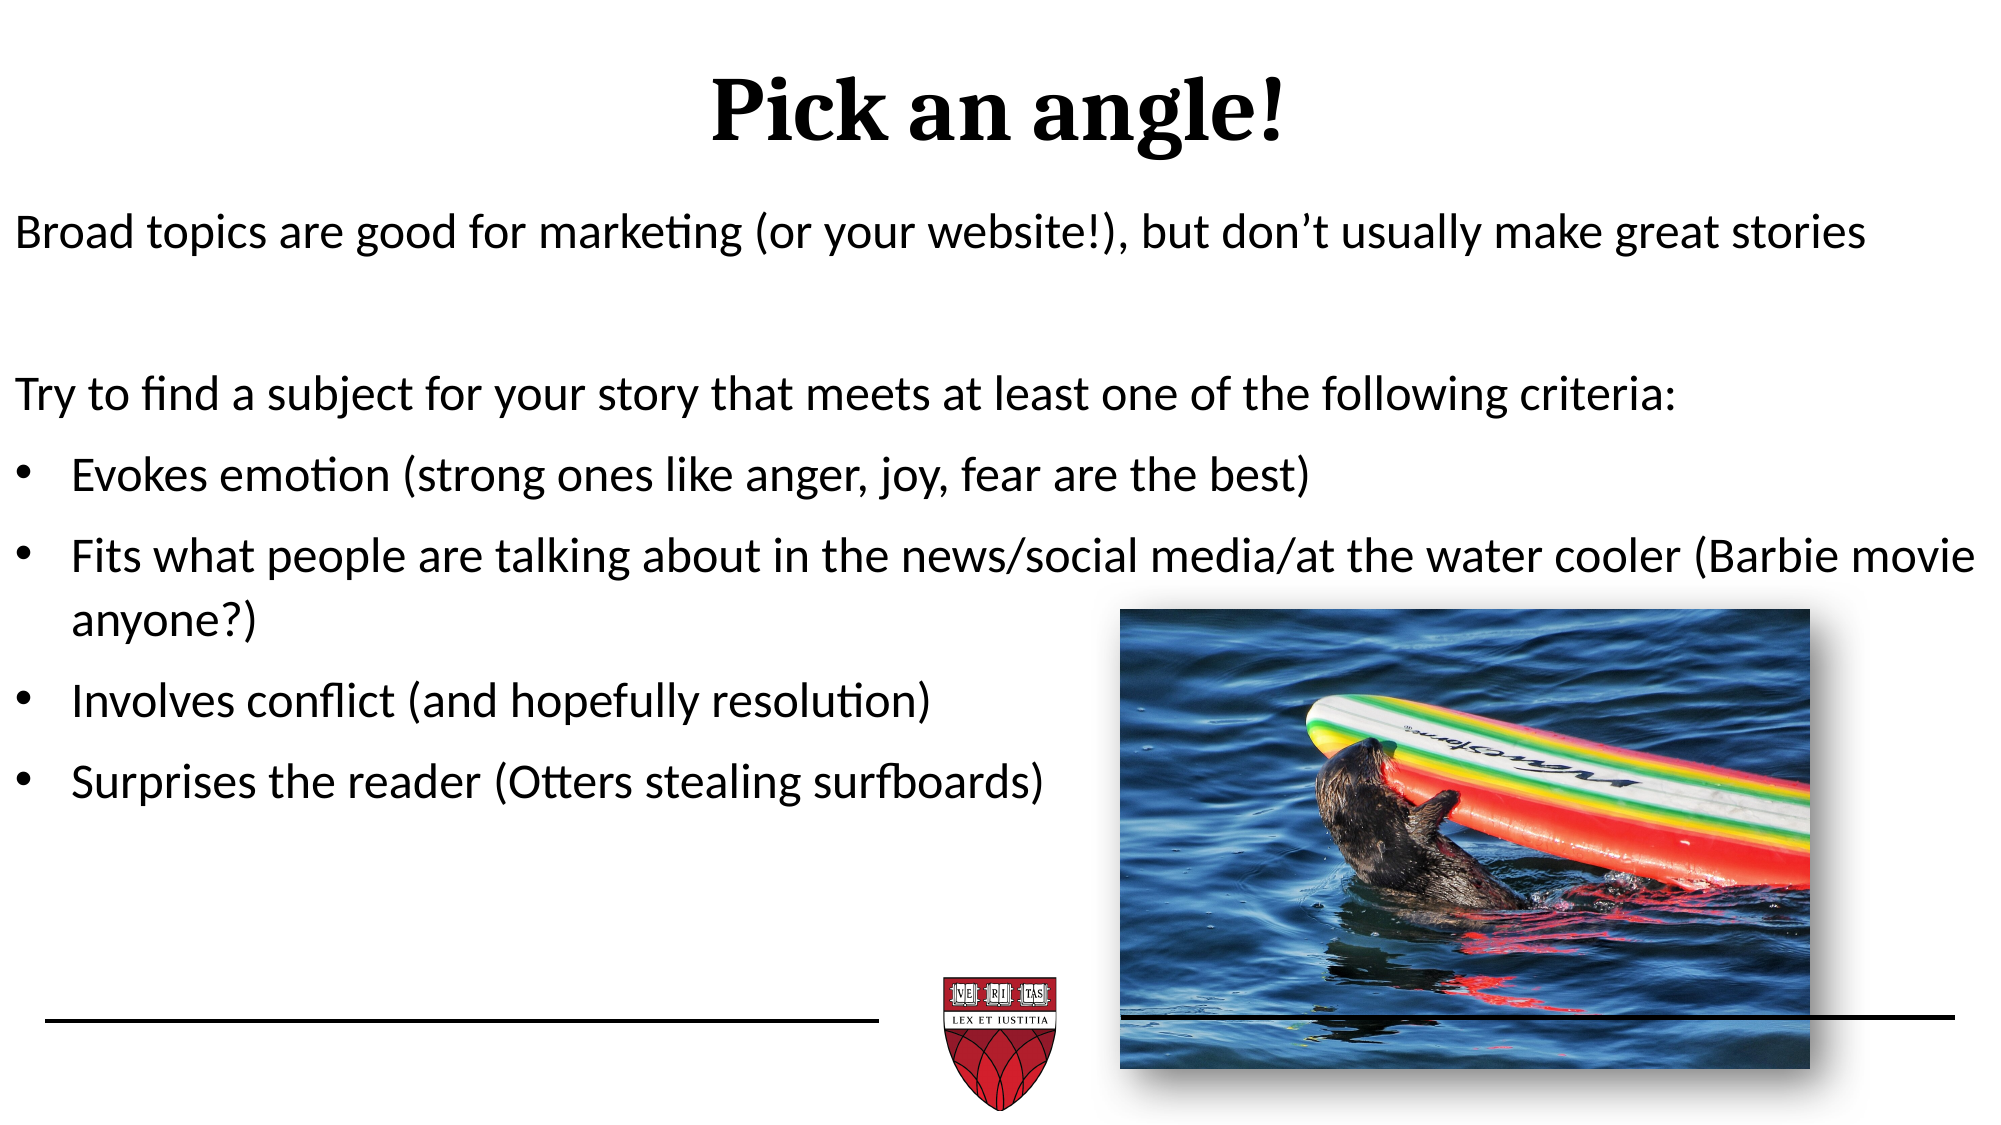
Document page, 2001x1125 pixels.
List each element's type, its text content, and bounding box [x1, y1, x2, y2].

picture [1120, 609, 1810, 1017]
text_box Pick an angle! [0, 40, 2000, 166]
text_box Broad topics are good for marketing (or your website!), but don’t usually make great stories Try to find a subject for your story that meets at least one of the following criteria: Evokes emotion (strong ones like anger, joy, fear are the best) Fits what people are talking about in the news/social media/at the water cooler (Barbie movie anyone?) Involves conflict (and hopefully resolution) Surprises the reader (Otters stealing surfboards) [0, 187, 2000, 816]
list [943, 977, 1057, 1111]
picture [1120, 1018, 1810, 1069]
